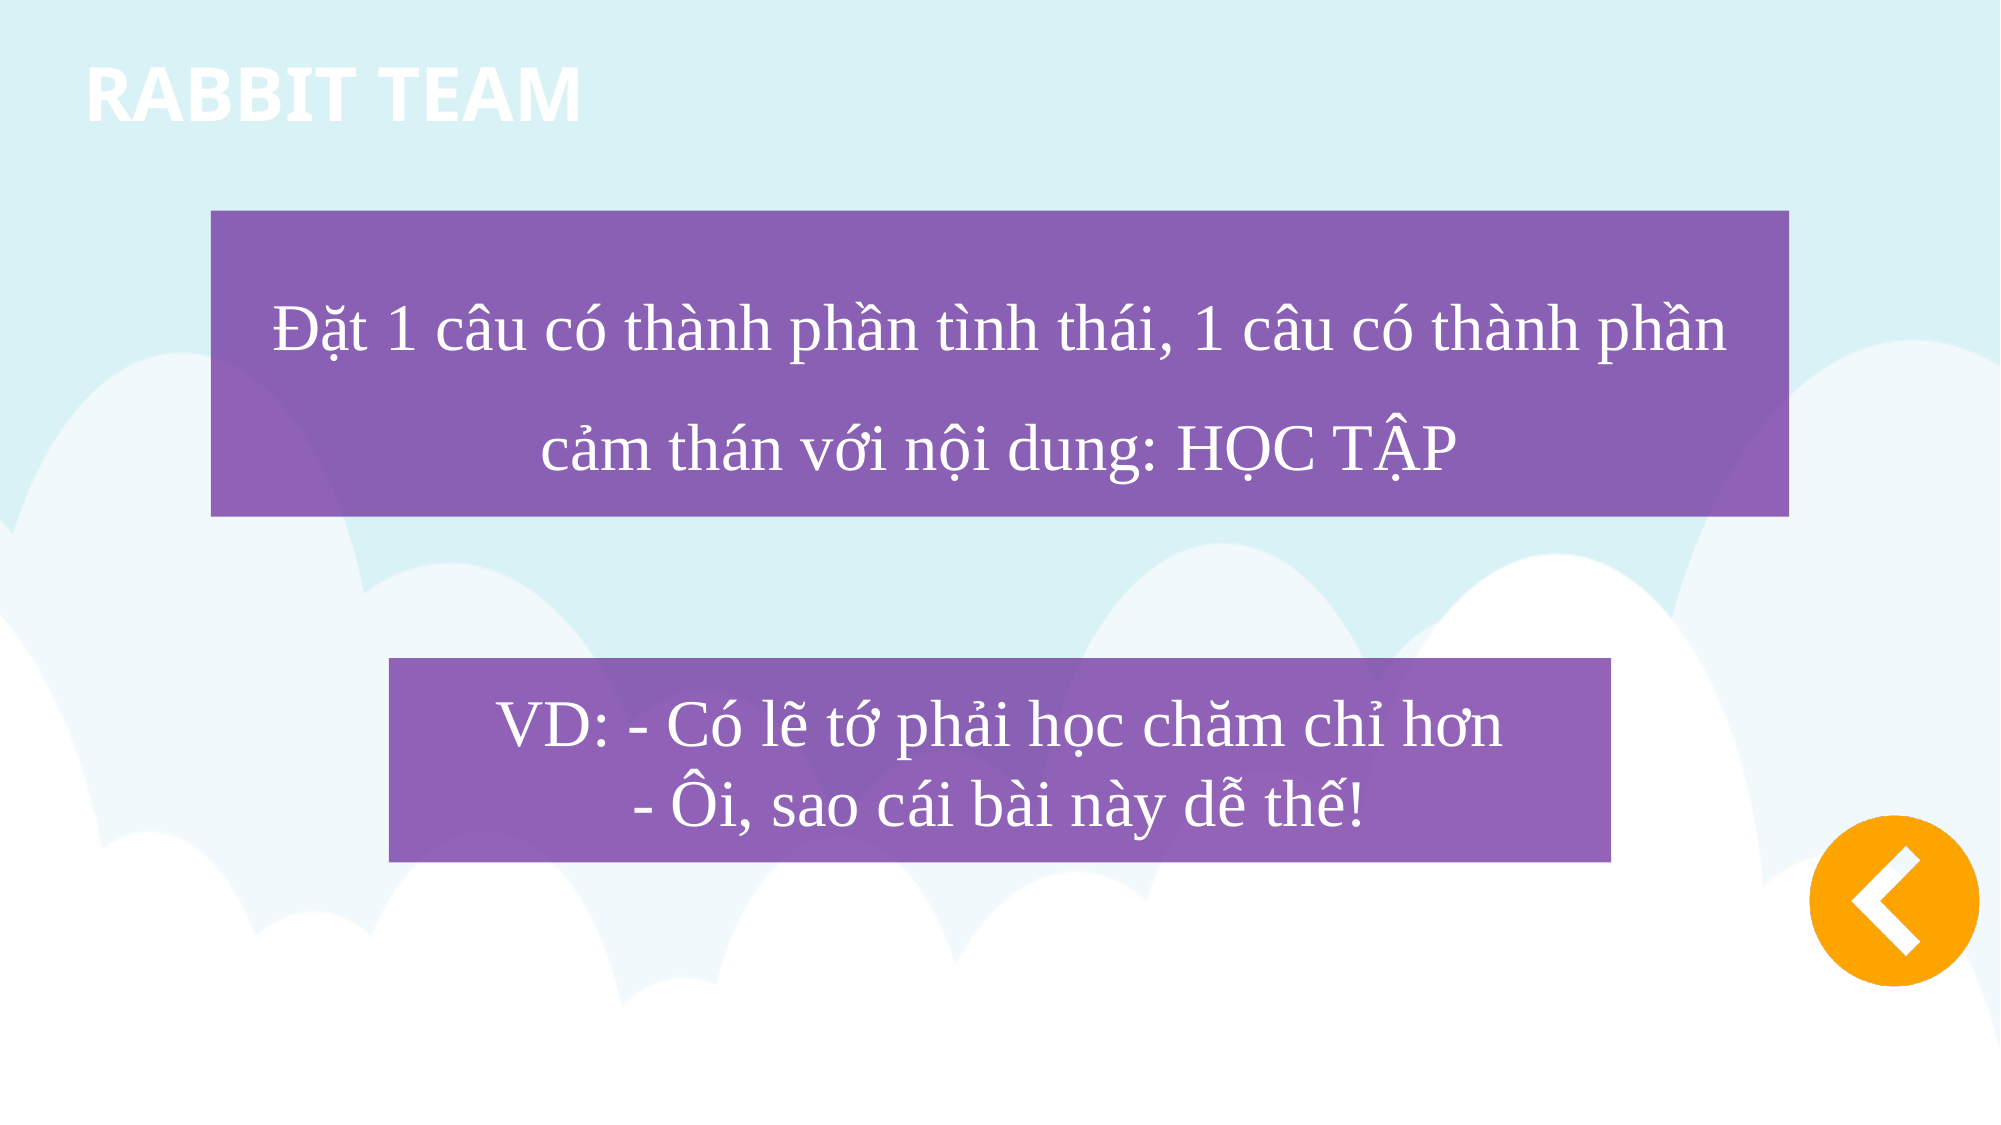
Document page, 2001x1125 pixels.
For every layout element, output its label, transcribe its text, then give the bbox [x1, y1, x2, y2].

text_box Đặt 1 câu có thành phần tình thái, 1 câu có thành phần cảm thán với nội dung: HỌC TẬP [210, 209, 1790, 518]
text_box RABBIT TEAM [68, 39, 601, 145]
picture [1788, 795, 2000, 1007]
text_box VD: - Có lẽ tớ phải học chăm chỉ hơn - Ôi, sao cái bài này dễ thế! [388, 657, 1612, 863]
